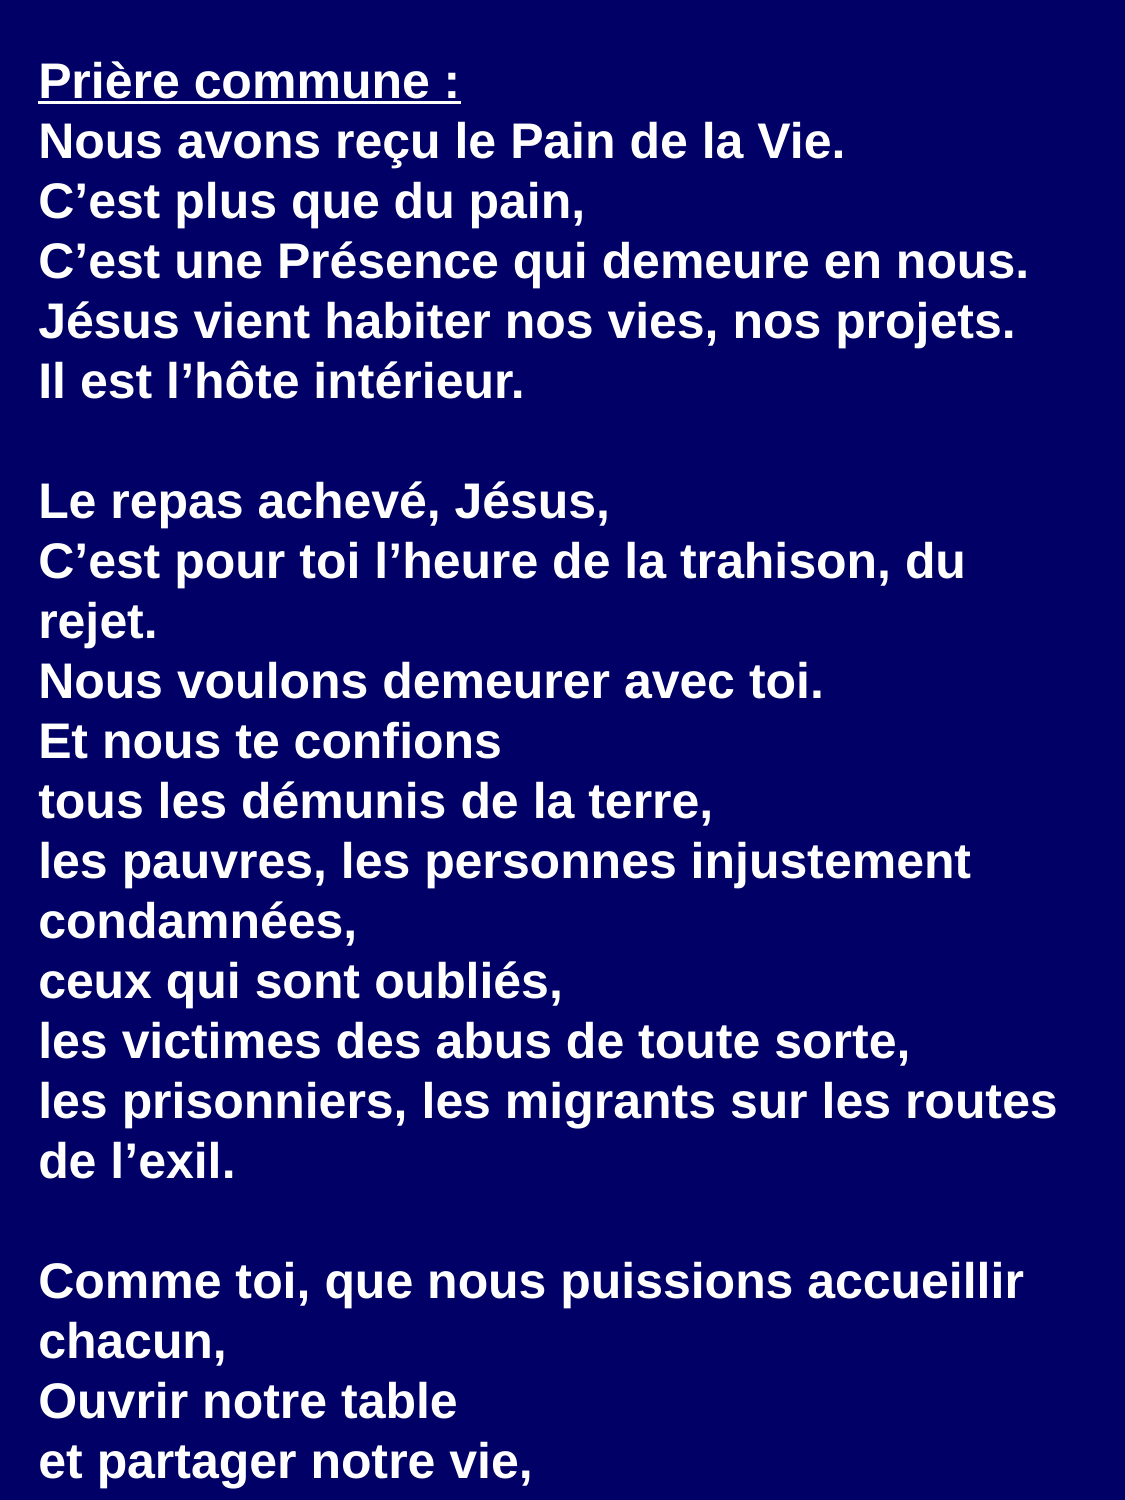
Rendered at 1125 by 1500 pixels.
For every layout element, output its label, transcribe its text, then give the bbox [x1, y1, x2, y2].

text_box Prière commune : Nous avons reçu le Pain de la Vie. C’est plus que du pain, C’est une Présence qui demeure en nous. Jésus vient habiter nos vies, nos projets. Il est l’hôte intérieur. Le repas achevé, Jésus, C’est pour toi l’heure de la trahison, du rejet. Nous voulons demeurer avec toi. Et nous te confions tous les démunis de la terre, les pauvres, les personnes injustement condamnées, ceux qui sont oubliés, les victimes des abus de toute sorte, les prisonniers, les migrants sur les routes de l’exil. Comme toi, que nous puissions accueillir chacun, Ouvrir notre table et partager notre vie, par le service, le don de soi, la miséricorde. [23, 40, 1099, 1450]
